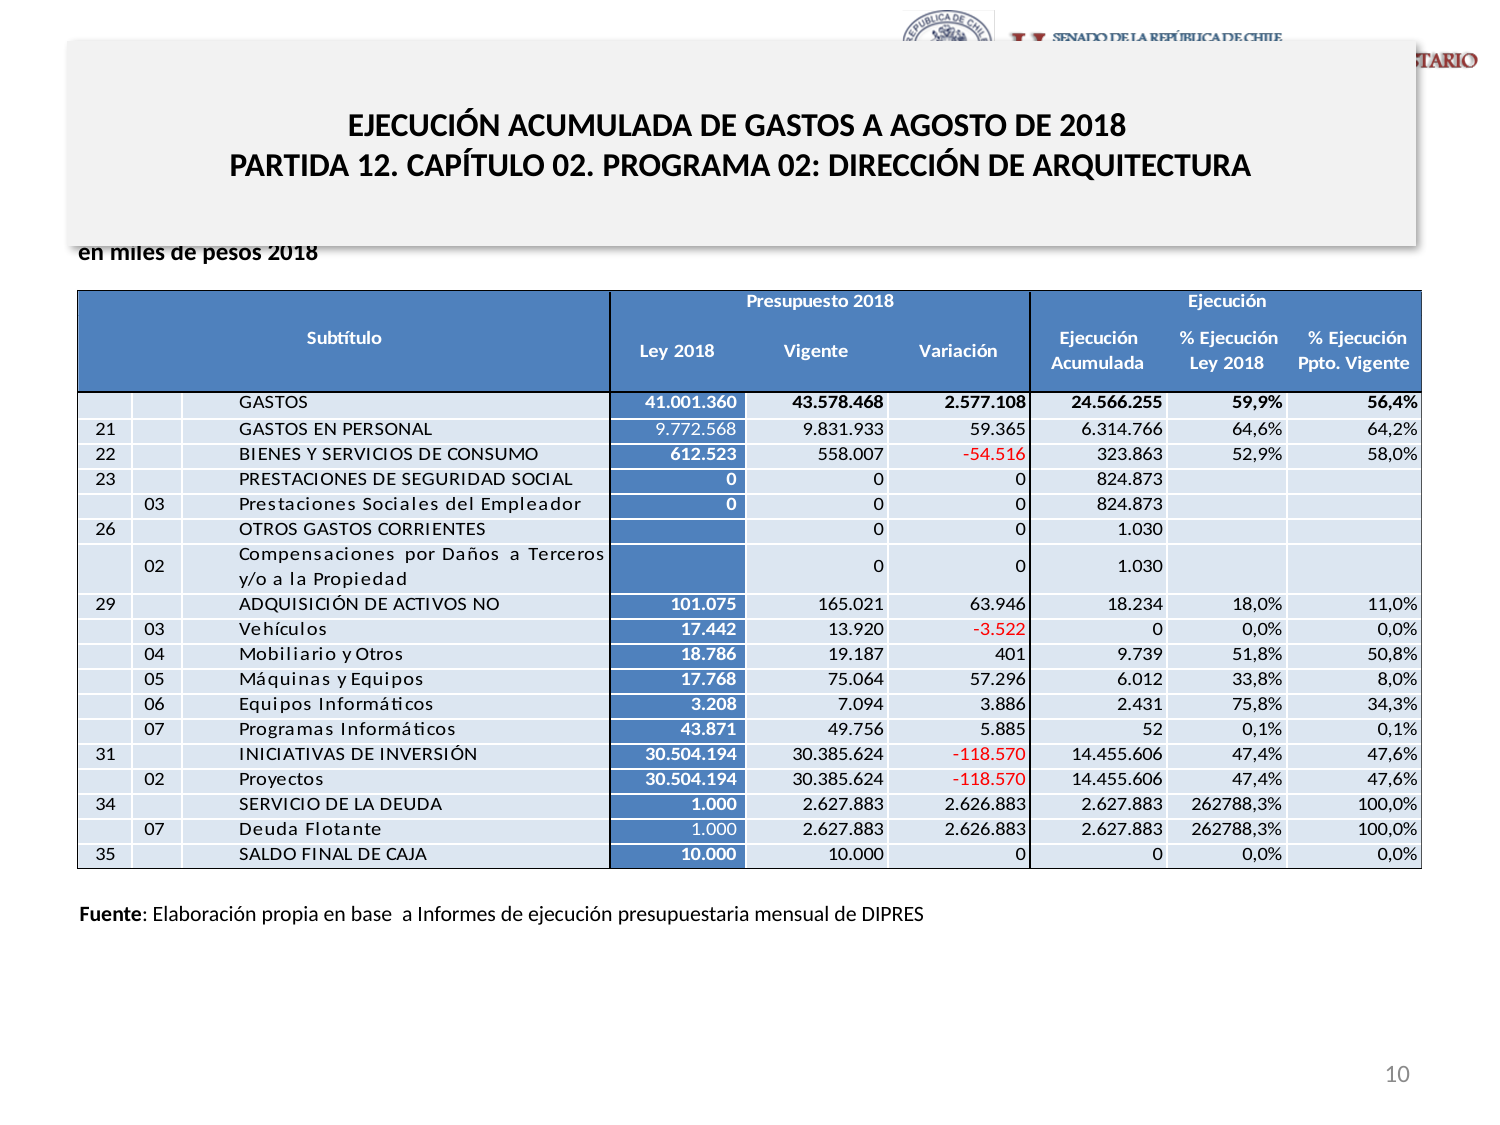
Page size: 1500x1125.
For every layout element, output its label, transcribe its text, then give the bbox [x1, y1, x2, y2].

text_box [76, 289, 1424, 870]
slide_number 10 [1074, 1042, 1425, 1103]
picture [902, 6, 1500, 120]
footer Fuente: Elaboración propia en base a Informes de ejecución presupuestaria mensual de DIPRES [64, 892, 1444, 953]
text_box en miles de pesos 2018 [63, 227, 1414, 291]
title EJECUCIÓN ACUMULADA DE GASTOS A AGOSTO DE 2018 PARTIDA 12. CAPÍTULO 02. PROGRAMA 02: DIRECCIÓN DE ARQUITECTURA [67, 41, 1415, 246]
